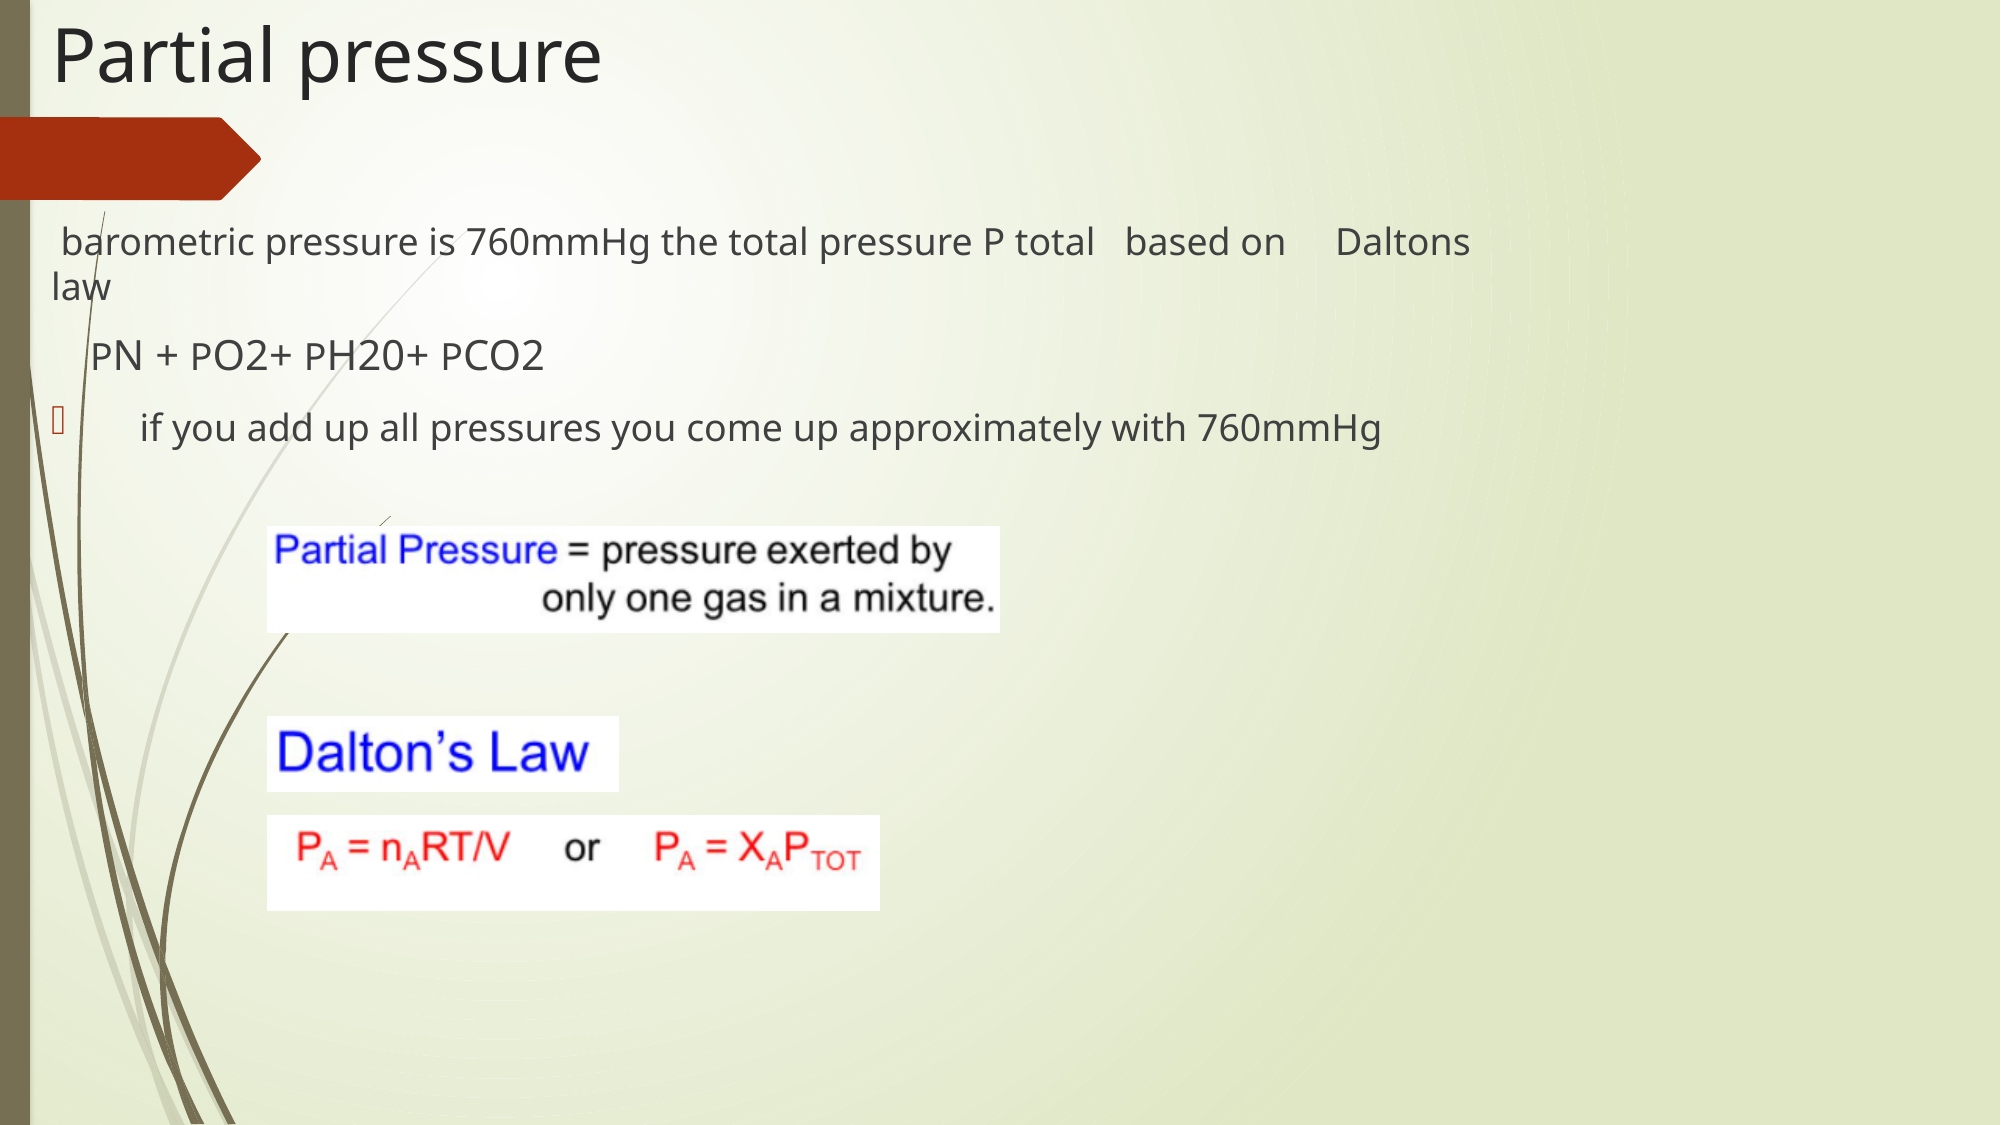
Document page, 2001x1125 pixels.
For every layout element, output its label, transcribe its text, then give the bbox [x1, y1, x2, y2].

picture [266, 526, 1001, 633]
title Partial pressure [35, 0, 1498, 210]
picture [266, 814, 880, 911]
picture [266, 716, 619, 792]
list barometric pressure is 760mmHg the total pressure P total based on Daltons law PN + PO2+ PH20+ PCO2 if you add up all pressures you come up approximately with 760mmHg [35, 210, 1499, 830]
